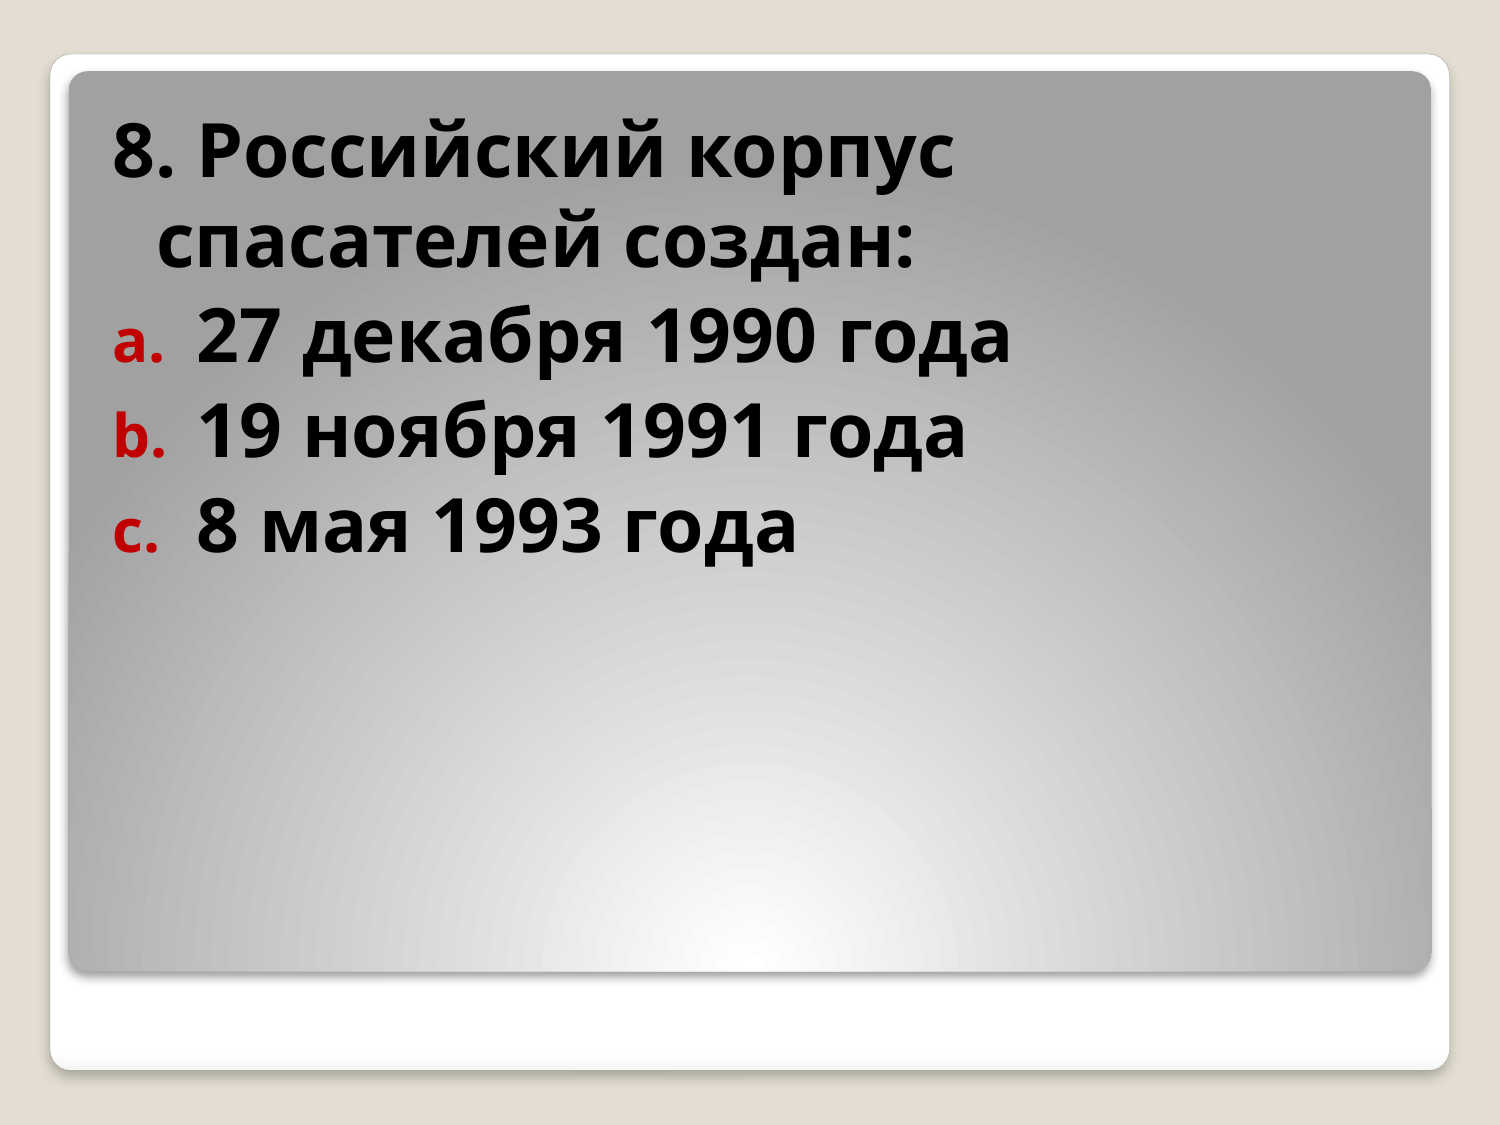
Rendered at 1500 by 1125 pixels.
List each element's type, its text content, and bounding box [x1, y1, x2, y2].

list 8. Российский корпус спасателей создан: 27 декабря 1990 года 19 ноября 1991 года 8 мая 1993 года [82, 86, 1425, 774]
